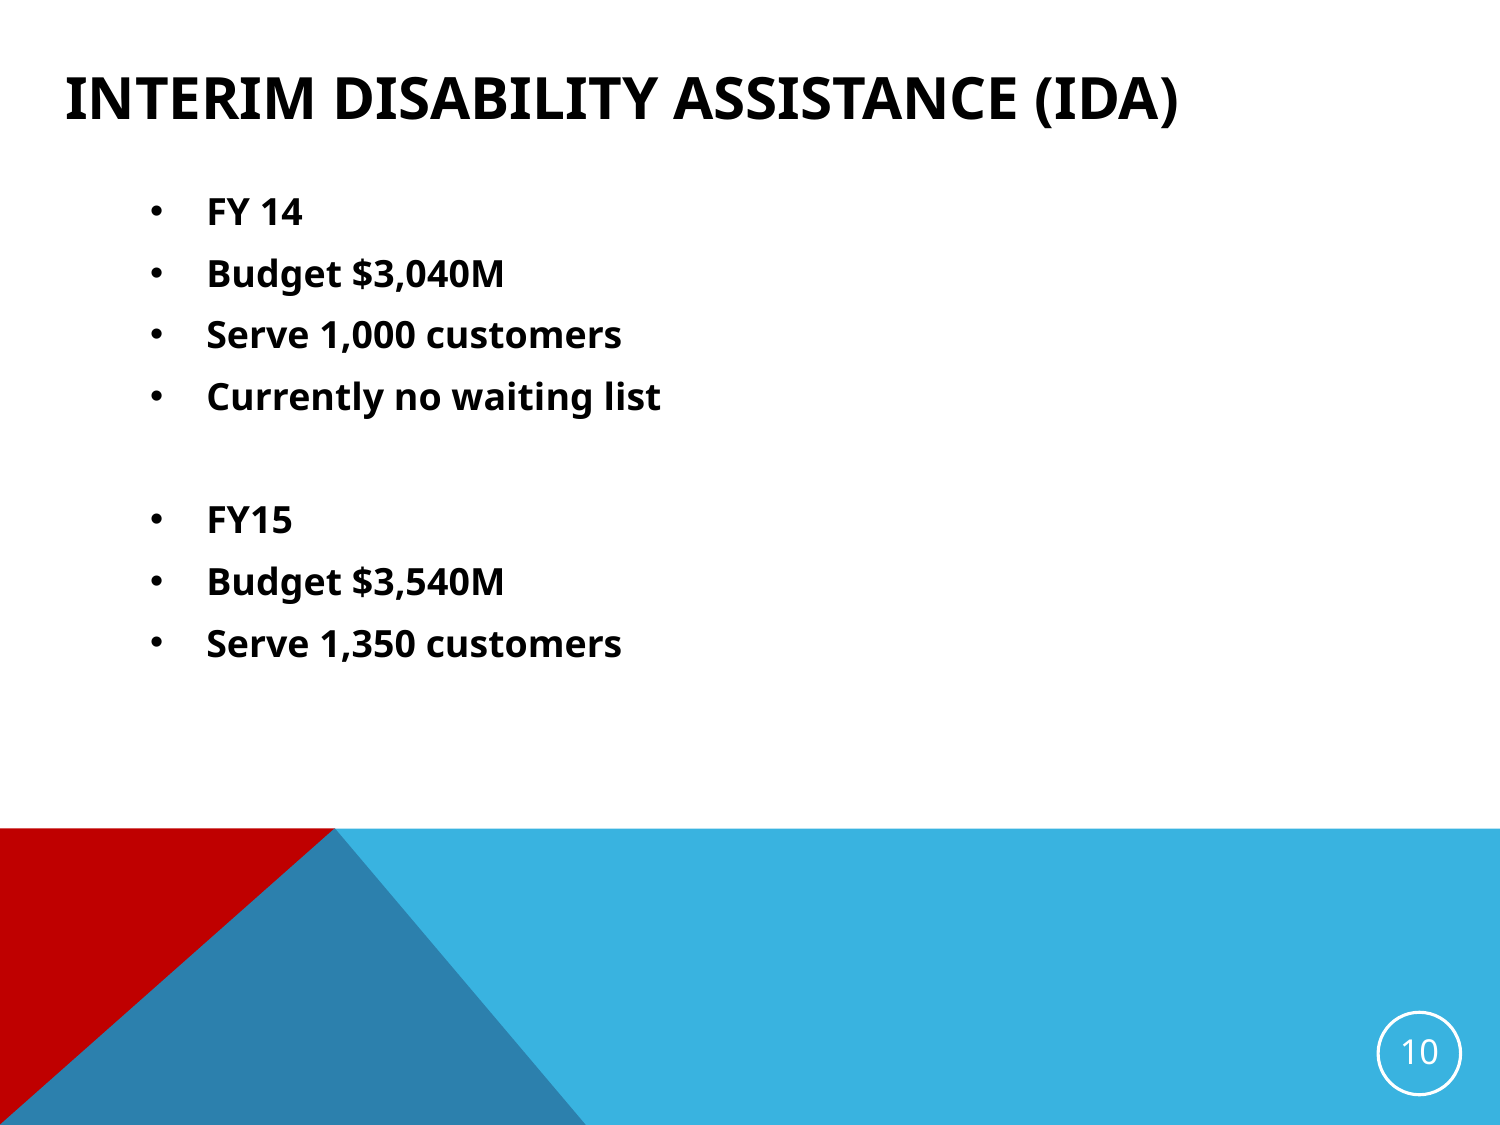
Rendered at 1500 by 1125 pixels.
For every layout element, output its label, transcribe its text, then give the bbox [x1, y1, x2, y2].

slide_number 10 [1376, 1010, 1463, 1097]
list FY 14 Budget $3,040M Serve 1,000 customers Currently no waiting list FY15 Budget $3,540M Serve 1,350 customers [135, 180, 1369, 875]
title Interim DISABILITY ASSISTANCE (IDA) [50, 60, 1500, 213]
